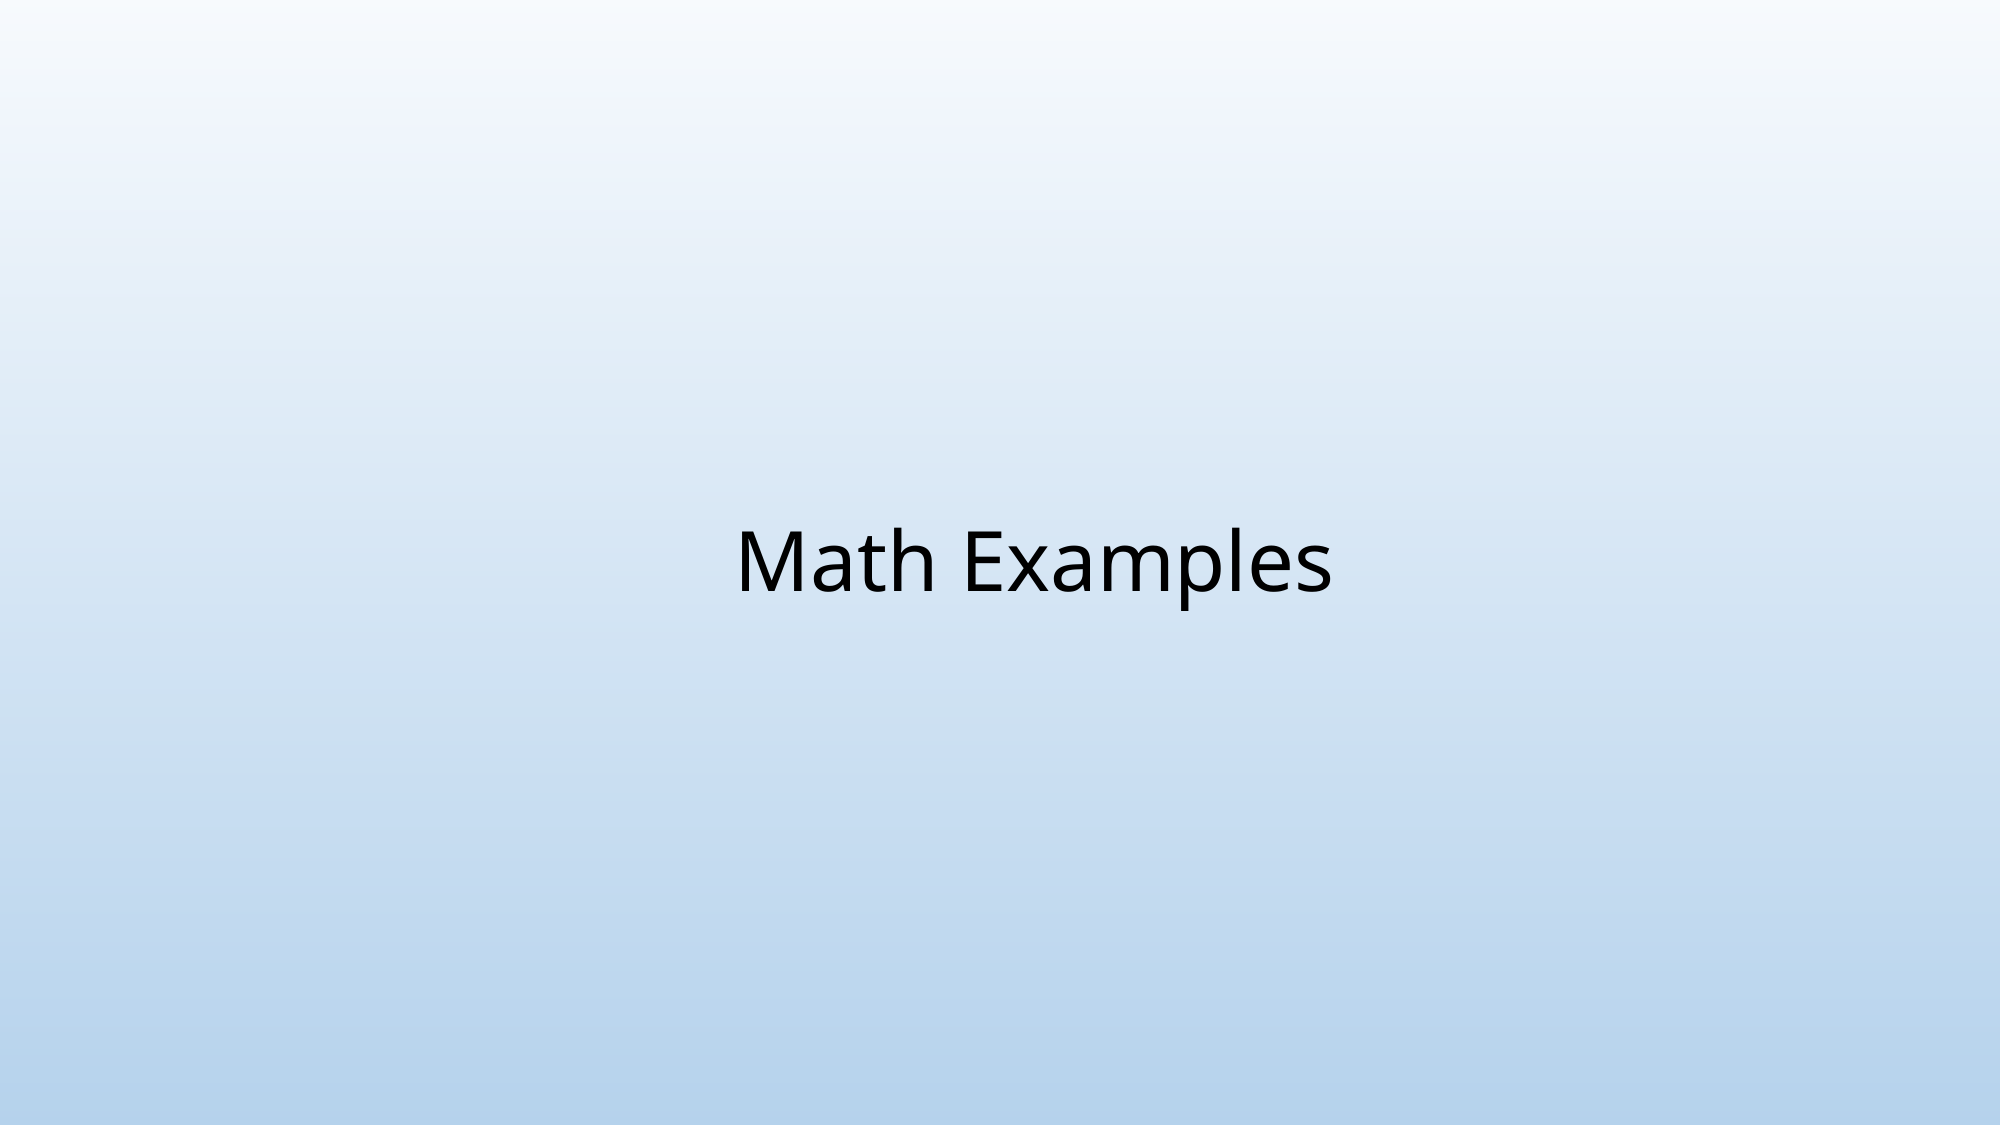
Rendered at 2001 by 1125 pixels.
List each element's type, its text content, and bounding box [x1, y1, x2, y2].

text_box Math Examples [719, 500, 2000, 616]
